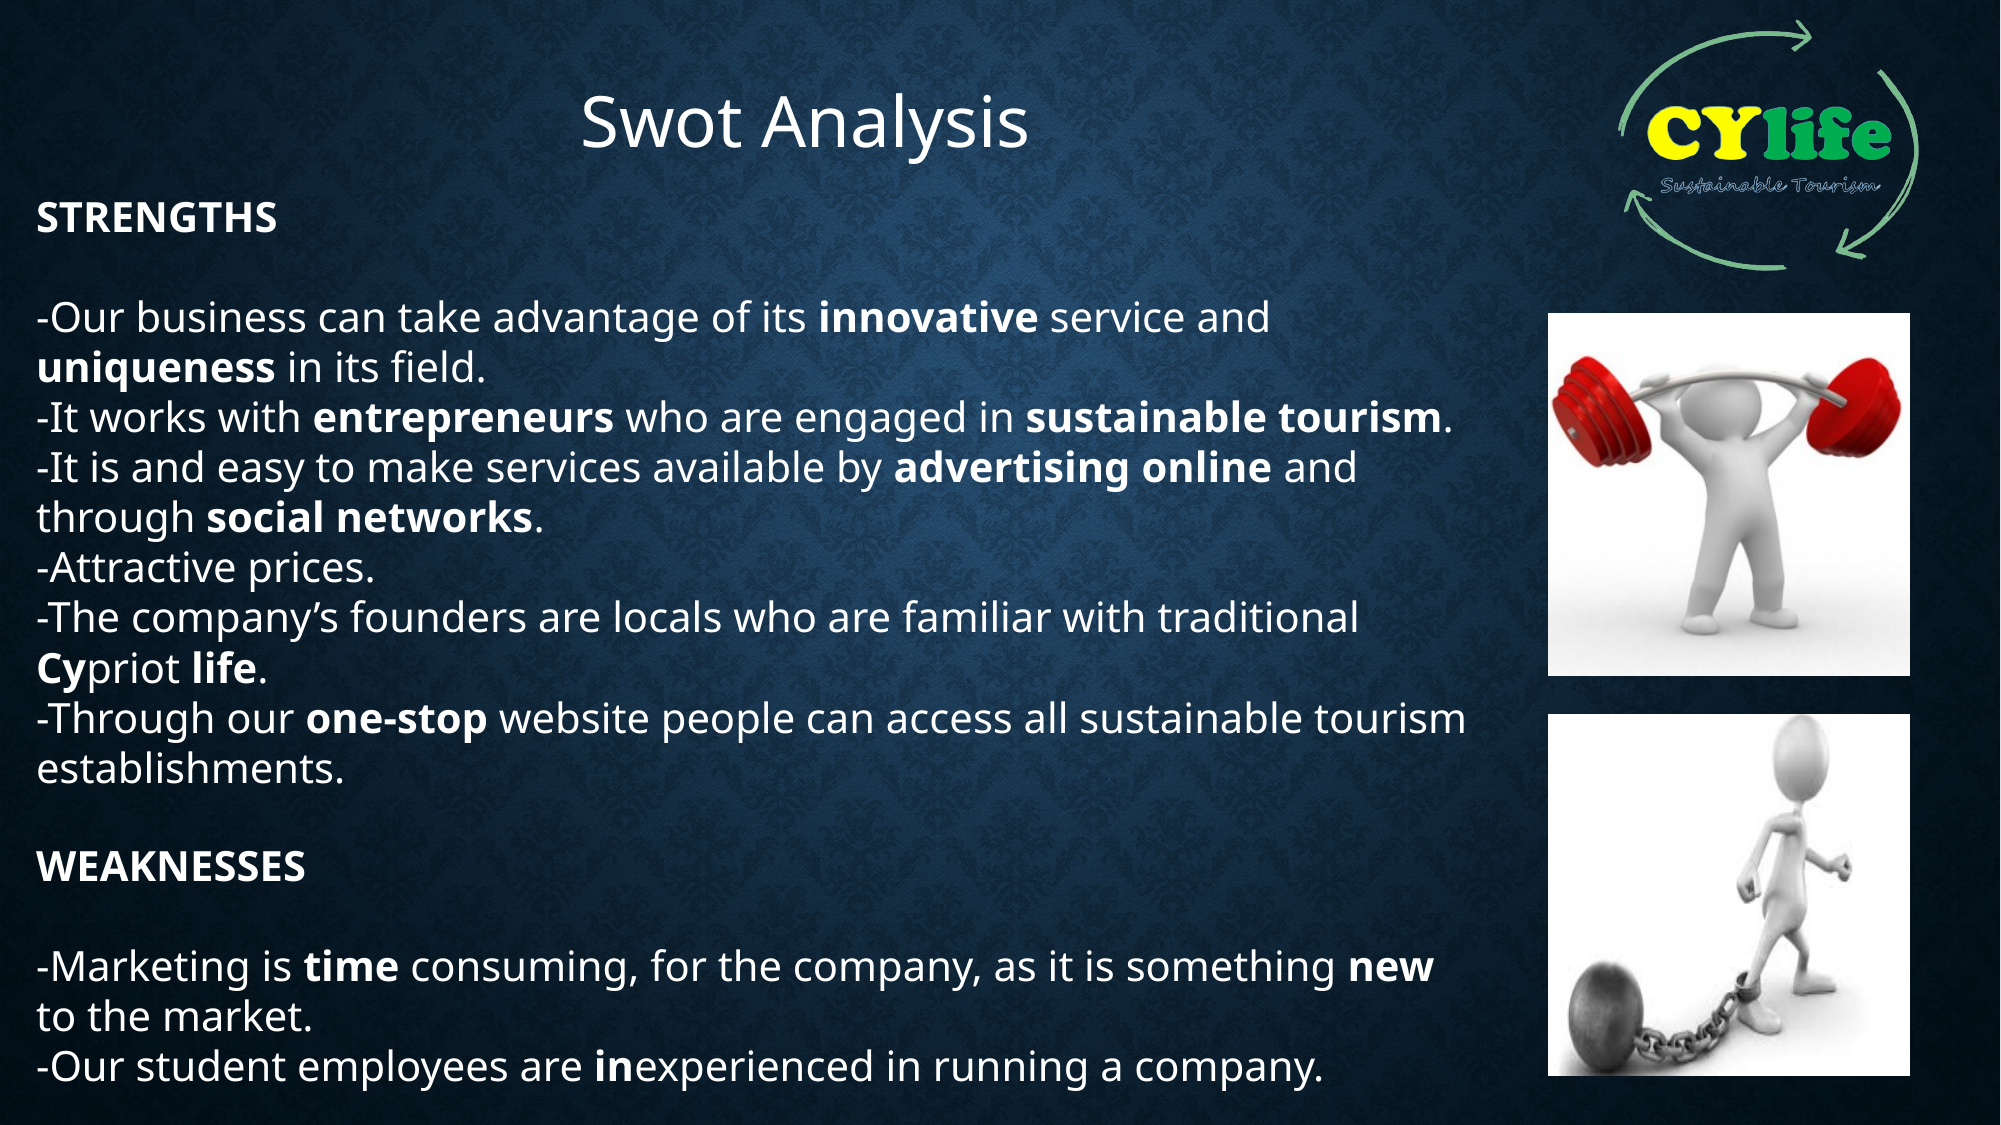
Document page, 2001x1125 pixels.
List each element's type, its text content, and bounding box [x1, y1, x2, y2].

picture [1548, 313, 1911, 676]
text_box Swot Analysis [566, 68, 1185, 169]
text_box WEAKNESSES -Marketing is time consuming, for the company, as it is something new to the market. -Our student employees are inexperienced in running a company. [21, 832, 1467, 1098]
picture [1607, 13, 1927, 275]
picture [1548, 714, 1911, 1077]
text_box STRENGTHS -Our business can take advantage of its innovative service and uniqueness in its field. -It works with entrepreneurs who are engaged in sustainable tourism. -It is and easy to make services available by advertising online and through social networks. -Attractive prices. -The company’s founders are locals who are familiar with traditional Cypriot life. -Through our one-stop website people can access all sustainable tourism establishments. [21, 183, 1509, 849]
